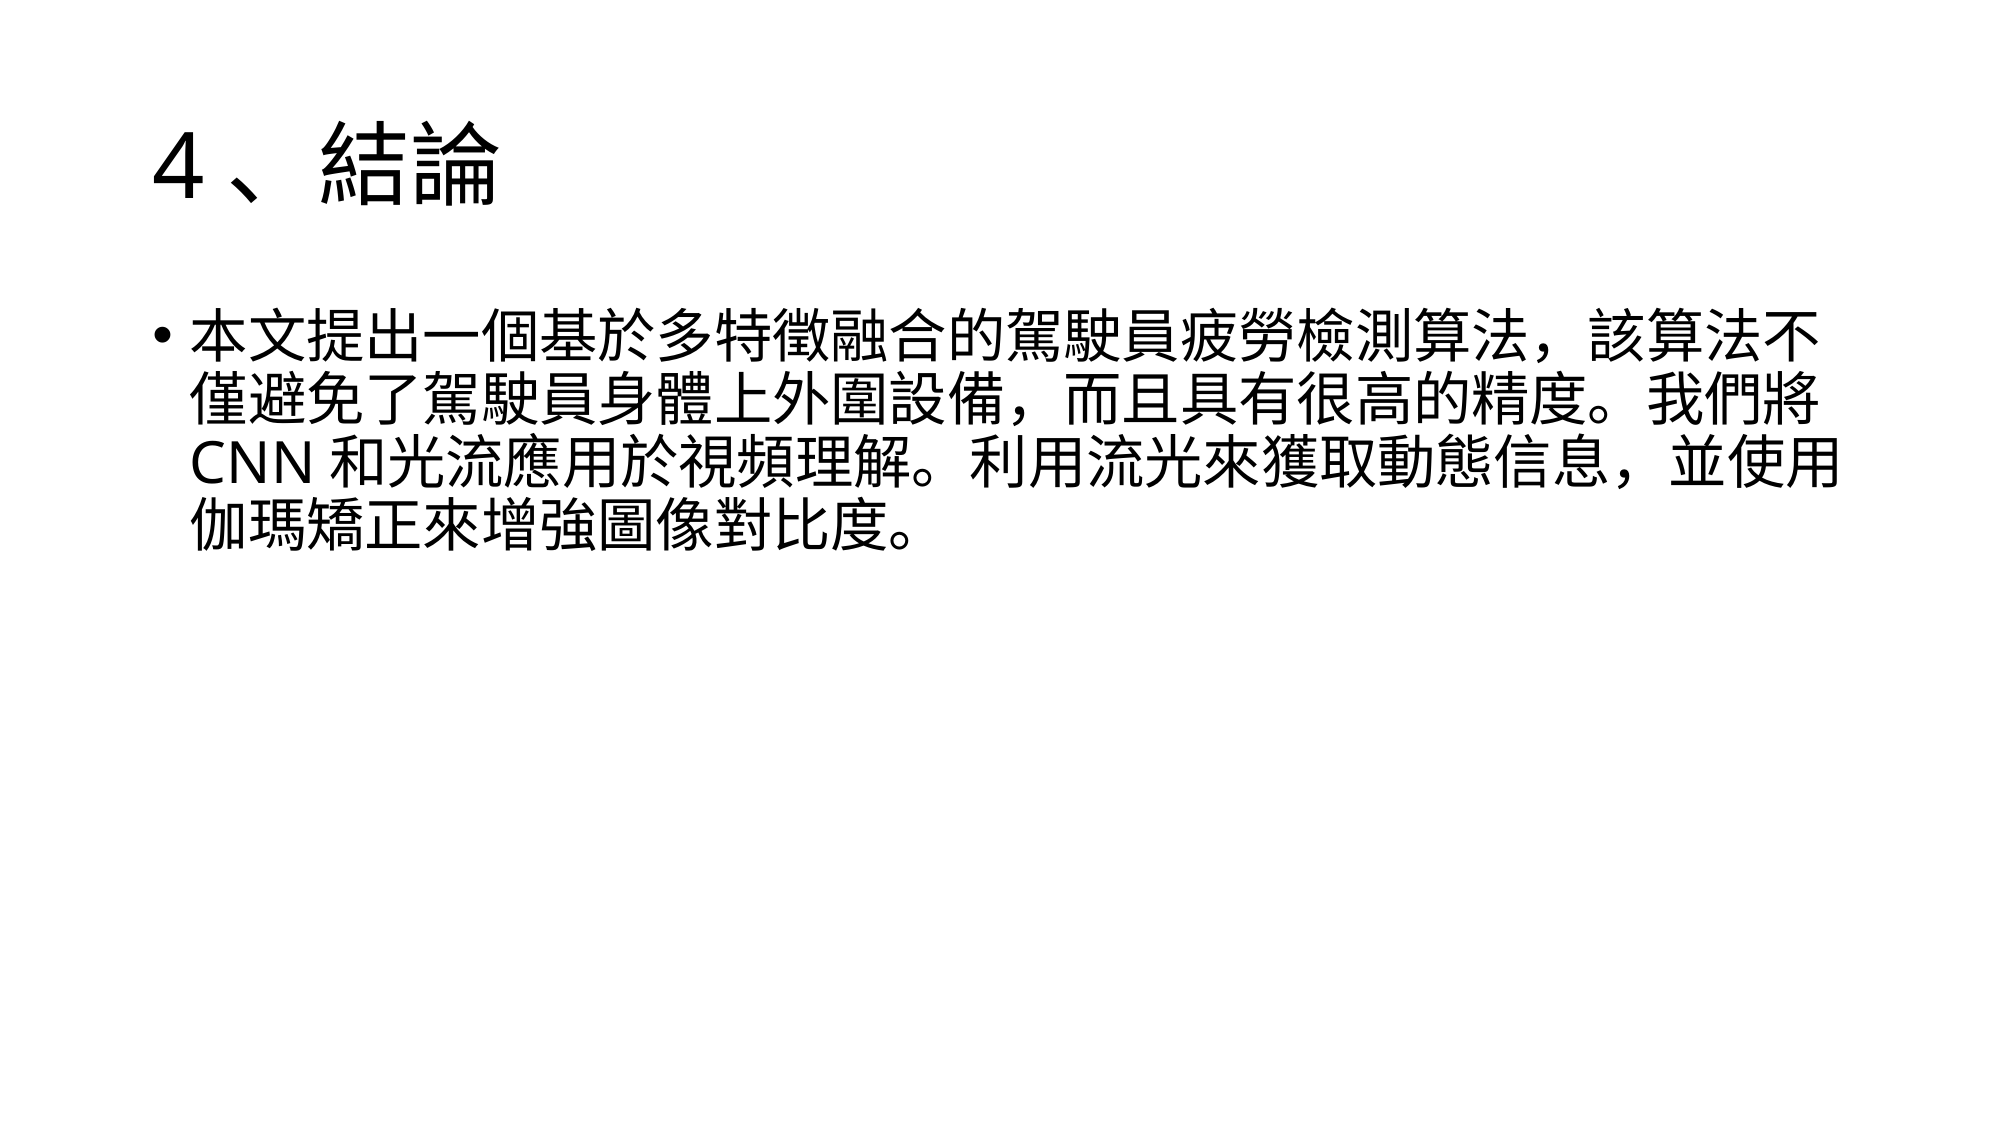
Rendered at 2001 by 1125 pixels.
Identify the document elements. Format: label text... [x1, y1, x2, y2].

list 本文提出一個基於多特徵融合的駕駛員疲勞檢測算法，該算法不僅避免了駕駛員身體上外圍設備，而且具有很高的精度。我們將CNN和光流應用於視頻理解。利用流光來獲取動態信息，並使用伽瑪矯正來增強圖像對比度。 [137, 299, 1863, 1014]
title 4、結論 [137, 59, 1863, 278]
